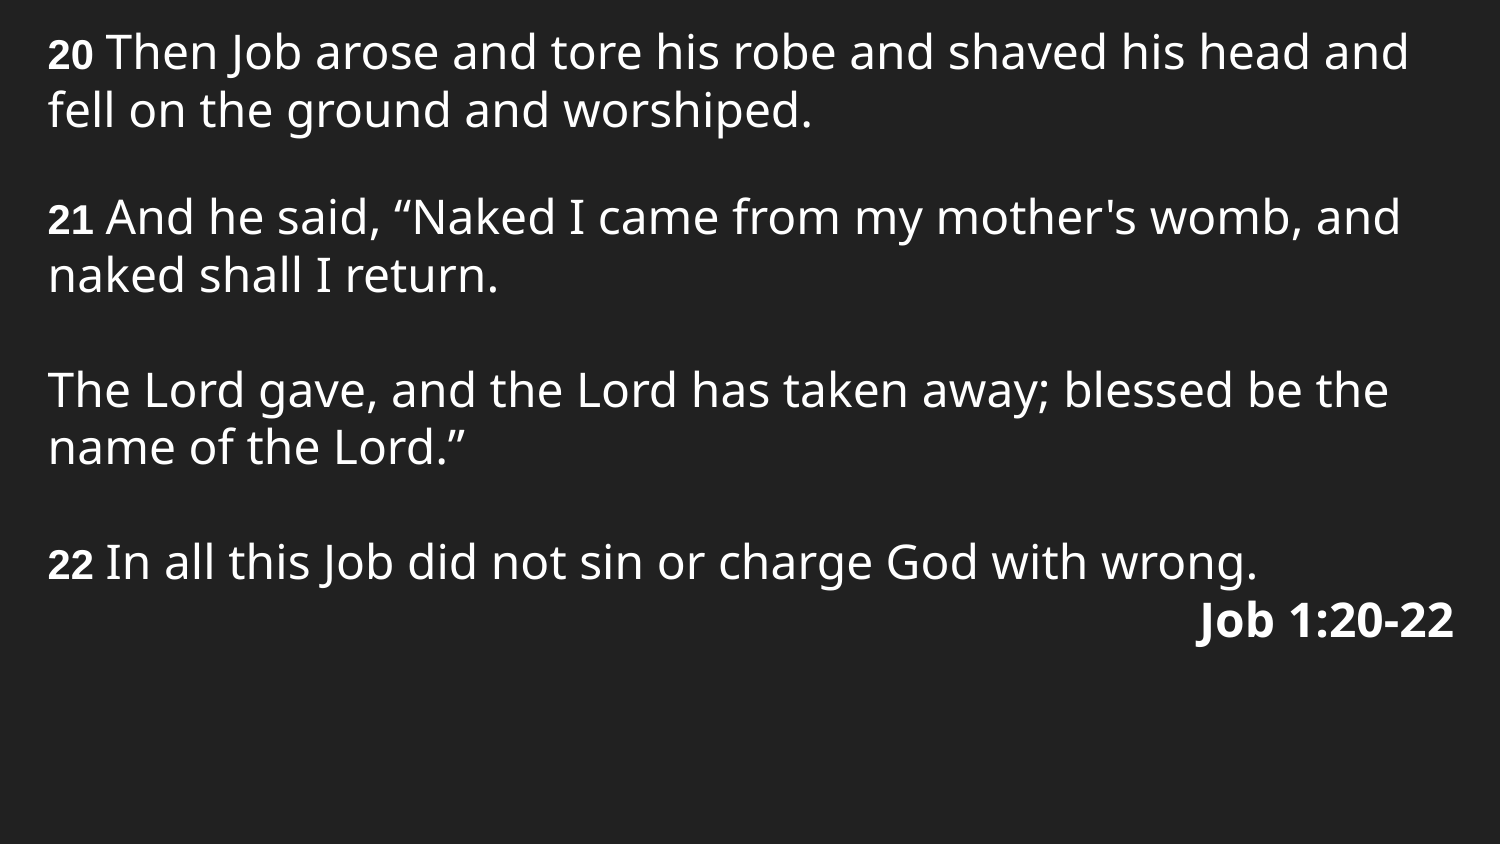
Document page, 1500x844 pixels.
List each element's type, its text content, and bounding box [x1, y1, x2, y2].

text_box 20 Then Job arose and tore his robe and shaved his head and fell on the ground and worshiped. 21 And he said, “Naked I came from my mother's womb, and naked shall I return. The Lord gave, and the Lord has taken away; blessed be the name of the Lord.” 22 In all this Job did not sin or charge God with wrong. Job 1:20-22 [32, 6, 1470, 822]
